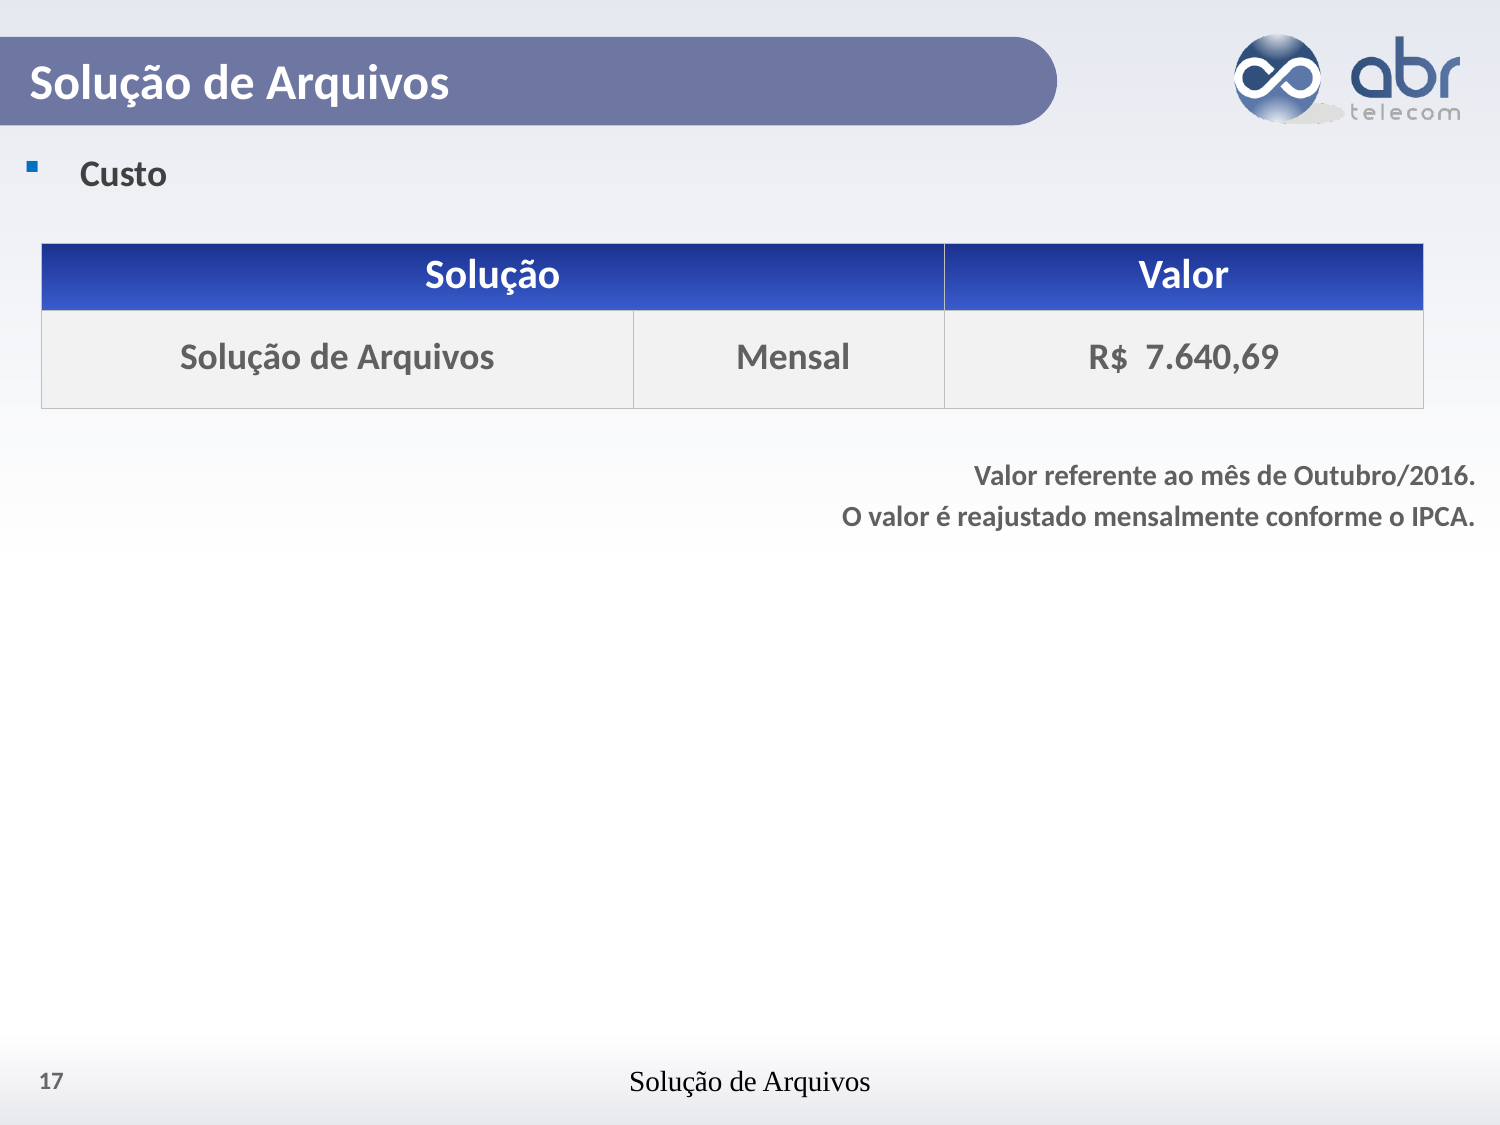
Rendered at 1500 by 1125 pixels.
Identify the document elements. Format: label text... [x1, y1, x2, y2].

list Custo Valor referente ao mês de Outubro/2016. O valor é reajustado mensalmente conforme o IPCA. [0, 137, 1500, 1032]
table_cell R$ 7.640,69 [945, 311, 1423, 408]
slide_number 17 [23, 1050, 129, 1110]
title Solução de Arquivos [0, 0, 1500, 126]
table_cell Solução de Arquivos [42, 311, 633, 408]
table_header Valor [945, 244, 1423, 310]
table_cell Mensal [634, 311, 944, 408]
footer Solução de Arquivos [292, 1050, 1207, 1110]
table_header Solução [42, 244, 944, 310]
